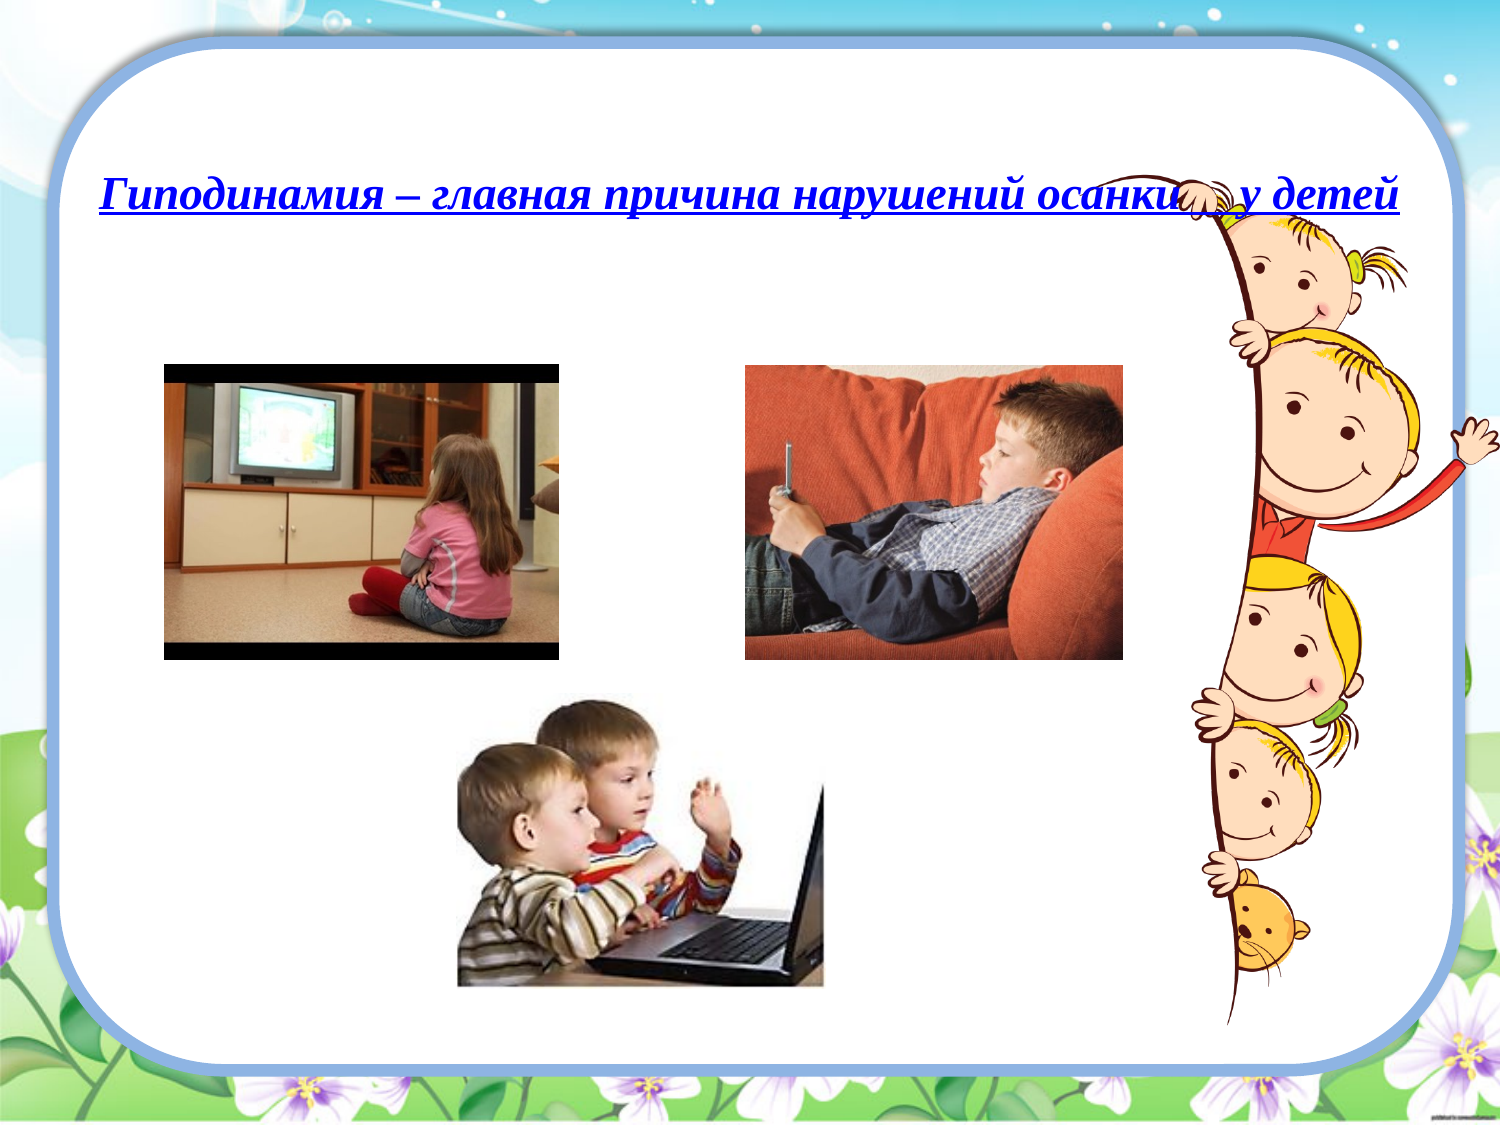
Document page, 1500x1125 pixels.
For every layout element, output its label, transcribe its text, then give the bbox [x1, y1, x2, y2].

picture [0, 0, 1500, 1125]
title Гиподинамия – главная причина нарушений осанки у детей [72, 31, 1427, 294]
